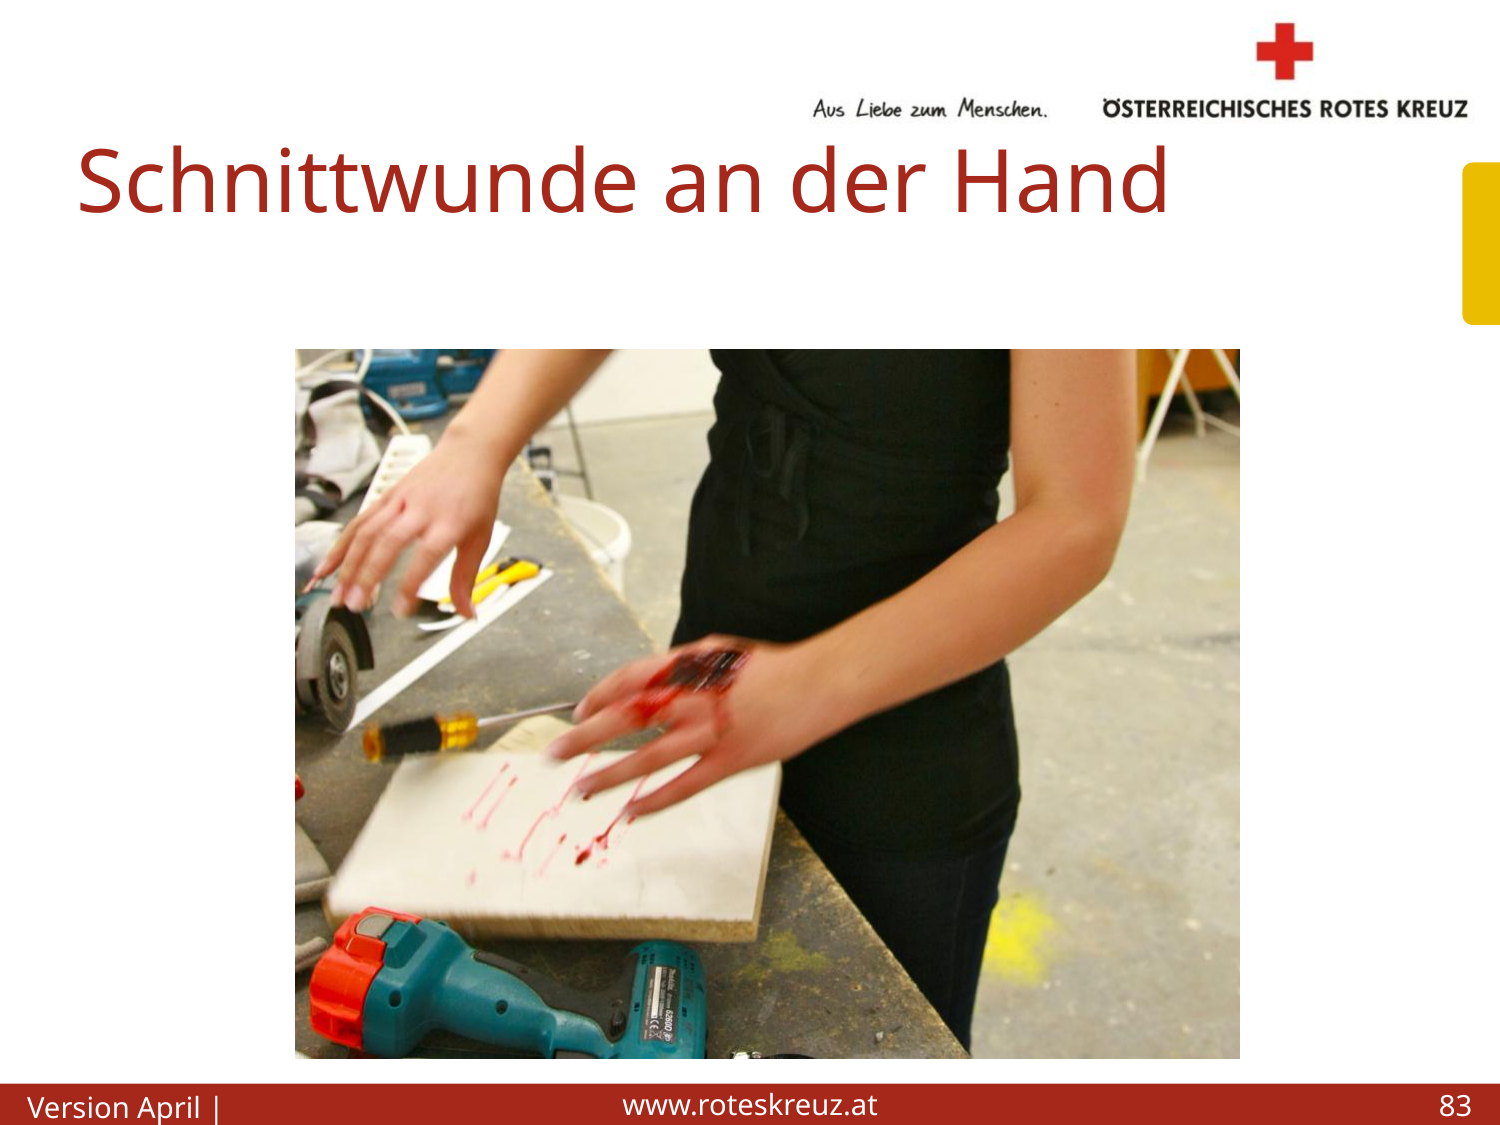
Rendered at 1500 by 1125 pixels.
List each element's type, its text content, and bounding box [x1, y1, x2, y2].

text_box [1462, 162, 1500, 325]
slide_number 83 [1174, 1079, 1488, 1125]
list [294, 349, 1240, 1059]
title Schnittwunde an der Hand [76, 125, 1353, 333]
picture [785, 0, 1495, 146]
